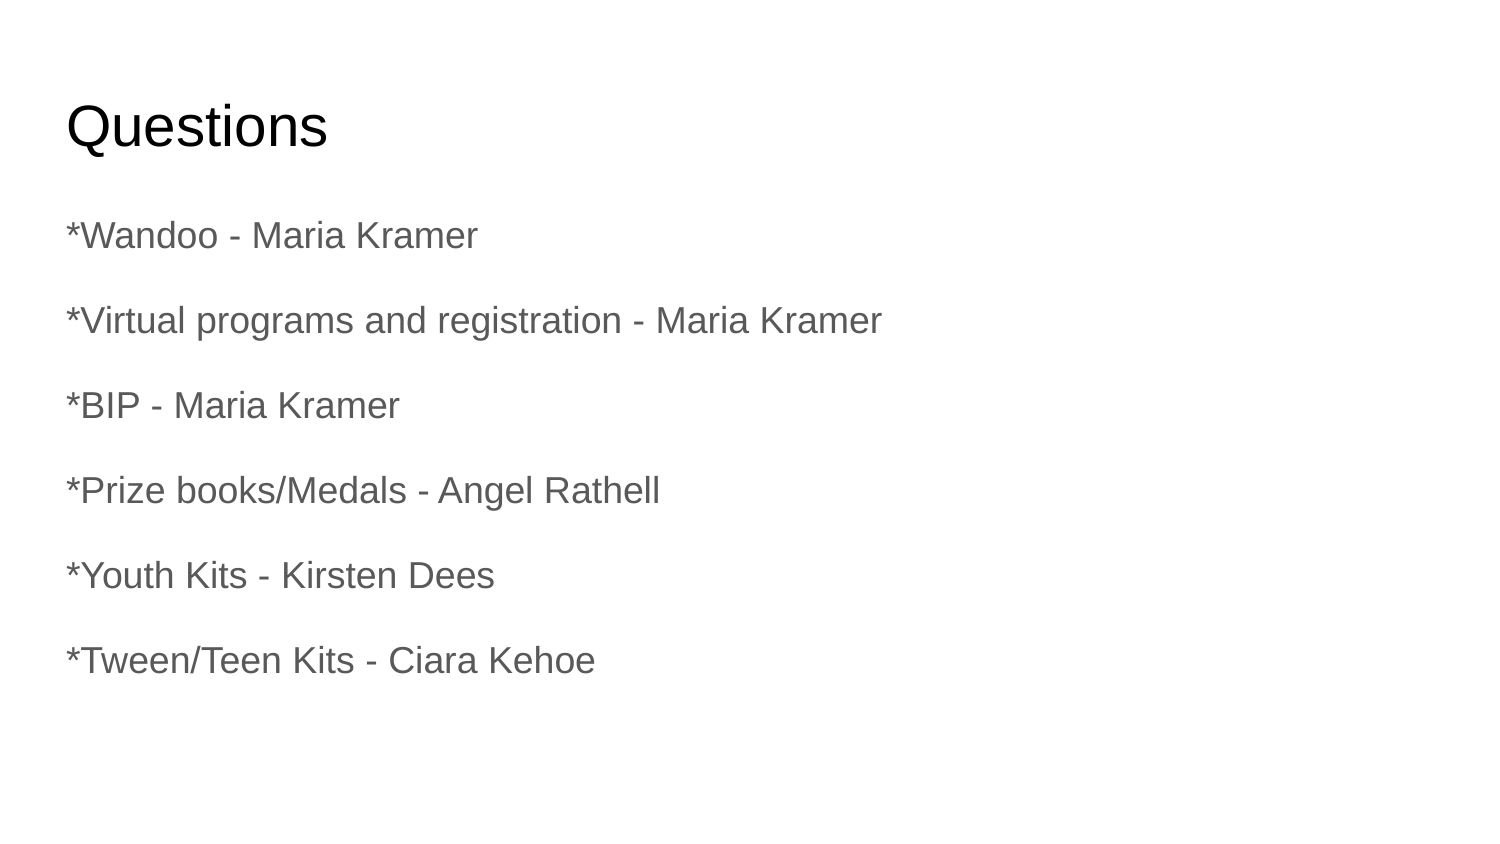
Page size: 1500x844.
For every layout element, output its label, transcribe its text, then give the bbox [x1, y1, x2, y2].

list *Wandoo - Maria Kramer *Virtual programs and registration - Maria Kramer *BIP - Maria Kramer *Prize books/Medals - Angel Rathell *Youth Kits - Kirsten Dees *Tween/Teen Kits - Ciara Kehoe [51, 189, 1449, 750]
title Questions [51, 72, 1449, 167]
